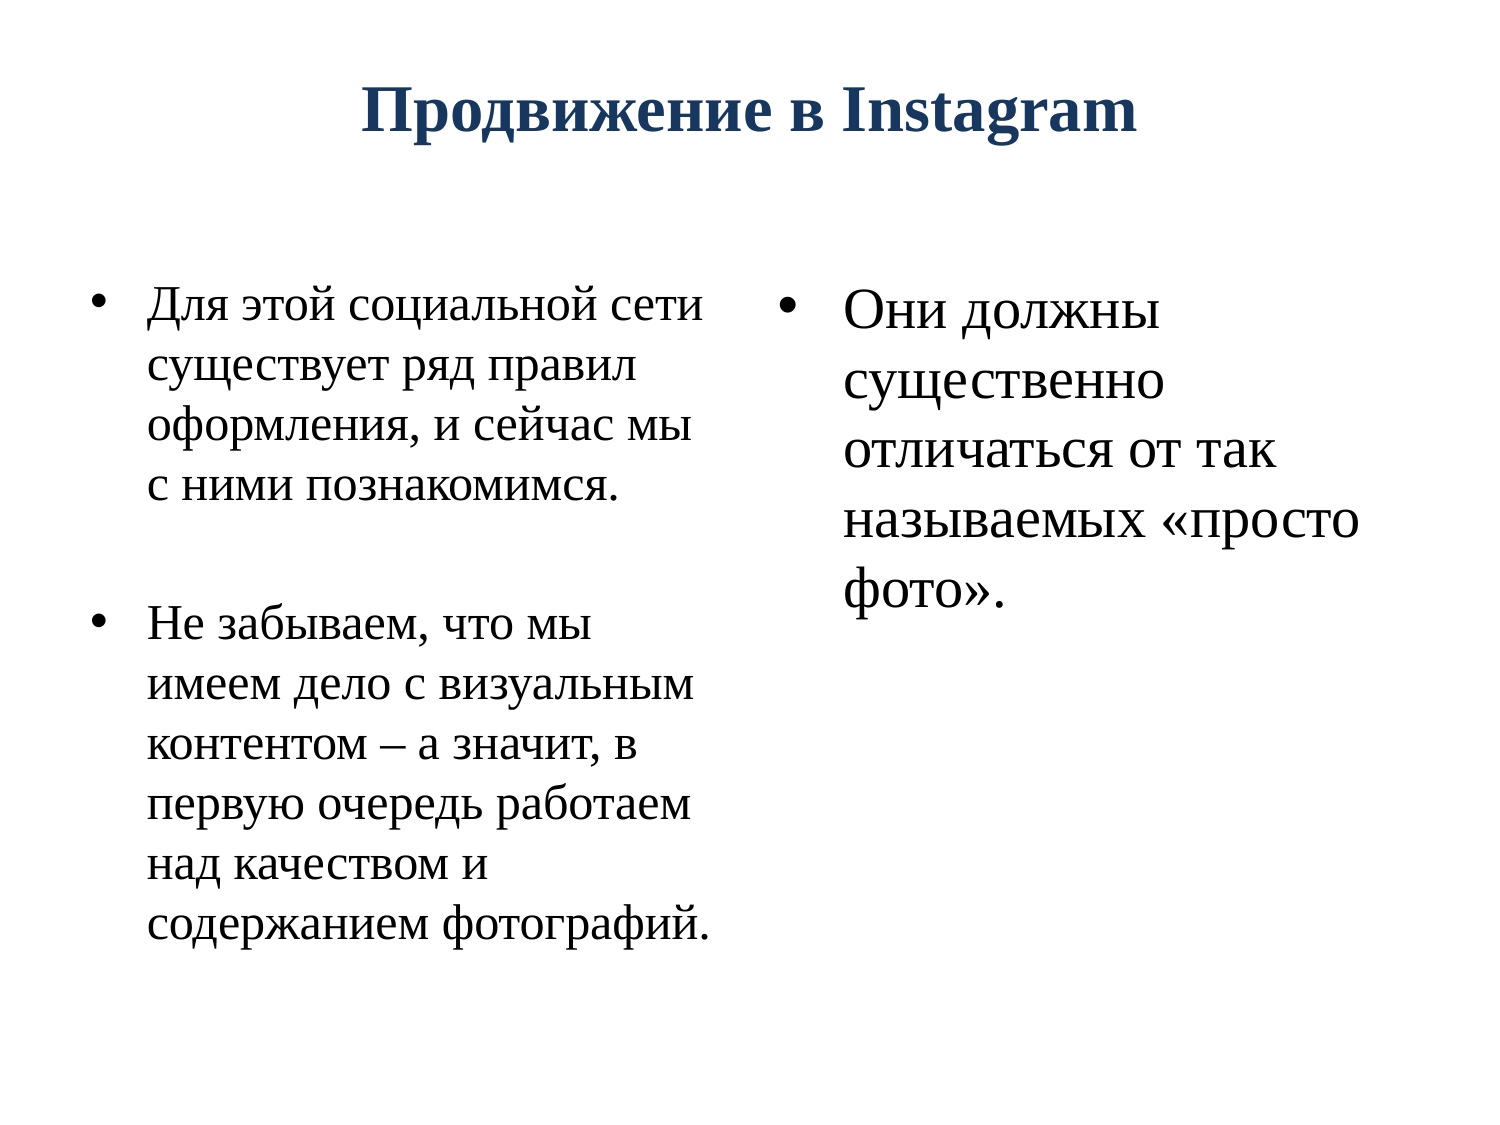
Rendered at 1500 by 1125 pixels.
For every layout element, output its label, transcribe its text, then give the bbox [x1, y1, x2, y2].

title Продвижение в Instagram [75, 45, 1425, 233]
list Для этой социальной сети существует ряд правил оформления, и сейчас мы с ними познакомимся. Не забываем, что мы имеем дело с визуальным контентом – а значит, в первую очередь работаем над качеством и содержанием фотографий. [75, 262, 738, 1005]
list Они должны существенно отличаться от так называемых «просто фото». [762, 262, 1425, 1005]
